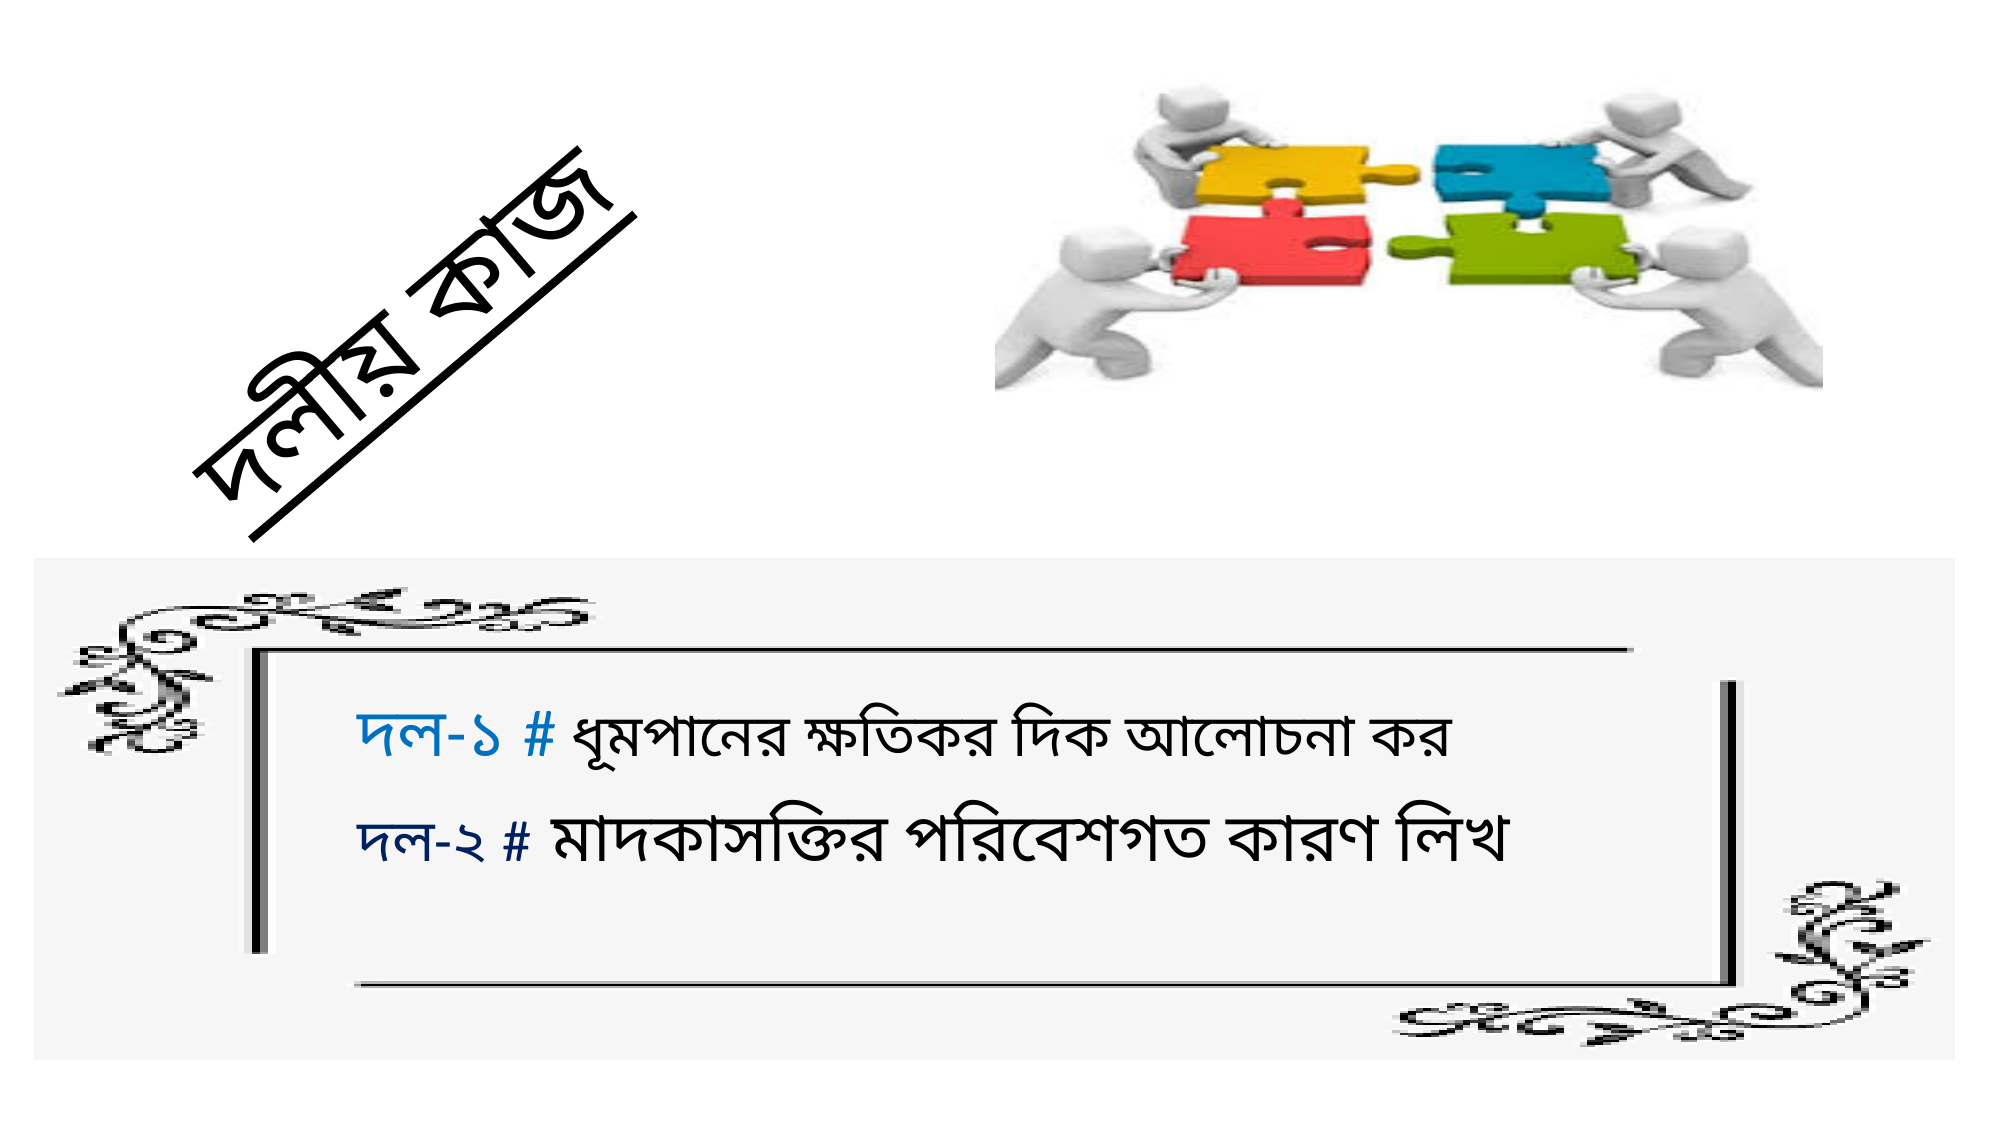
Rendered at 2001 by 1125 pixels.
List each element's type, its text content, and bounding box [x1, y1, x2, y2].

picture [34, 558, 1955, 1060]
text_box দলীয় কাজ [149, 37, 725, 558]
picture [995, 37, 1823, 436]
